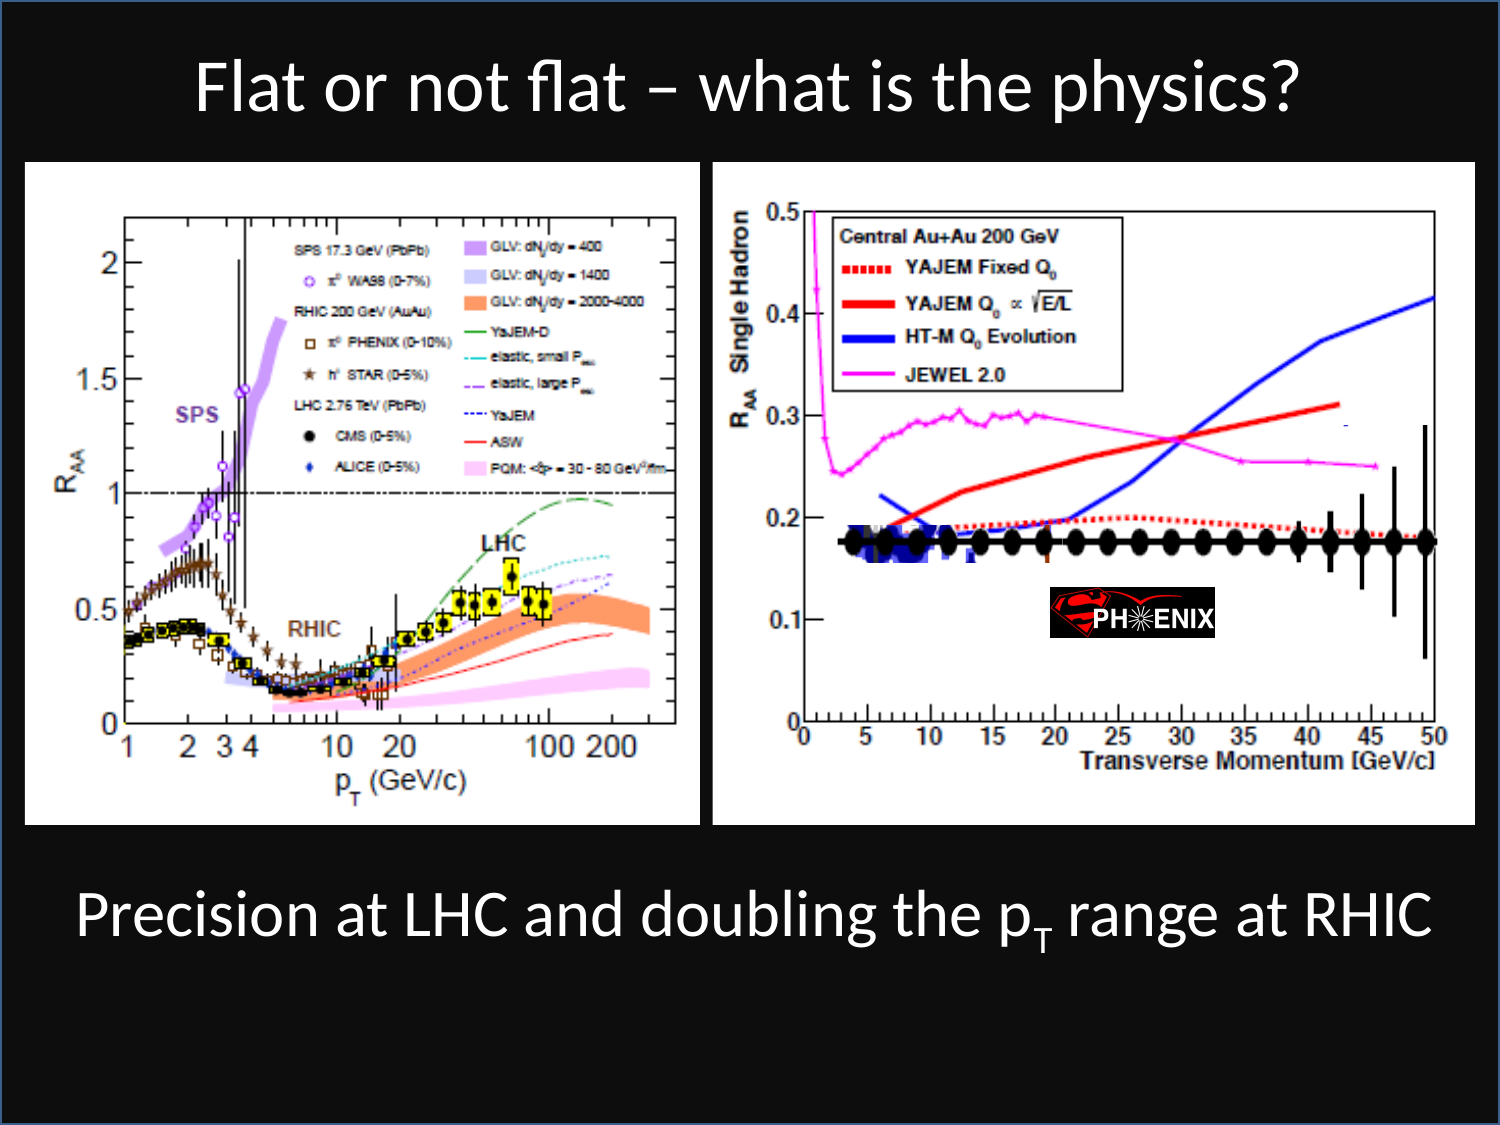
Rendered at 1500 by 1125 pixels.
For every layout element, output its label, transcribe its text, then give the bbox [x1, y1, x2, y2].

text_box Flat or not flat – what is the physics? [180, 28, 1320, 134]
text_box Precision at LHC and doubling the pT range at RHIC [60, 862, 1449, 969]
picture [712, 162, 1476, 826]
picture [24, 162, 701, 826]
